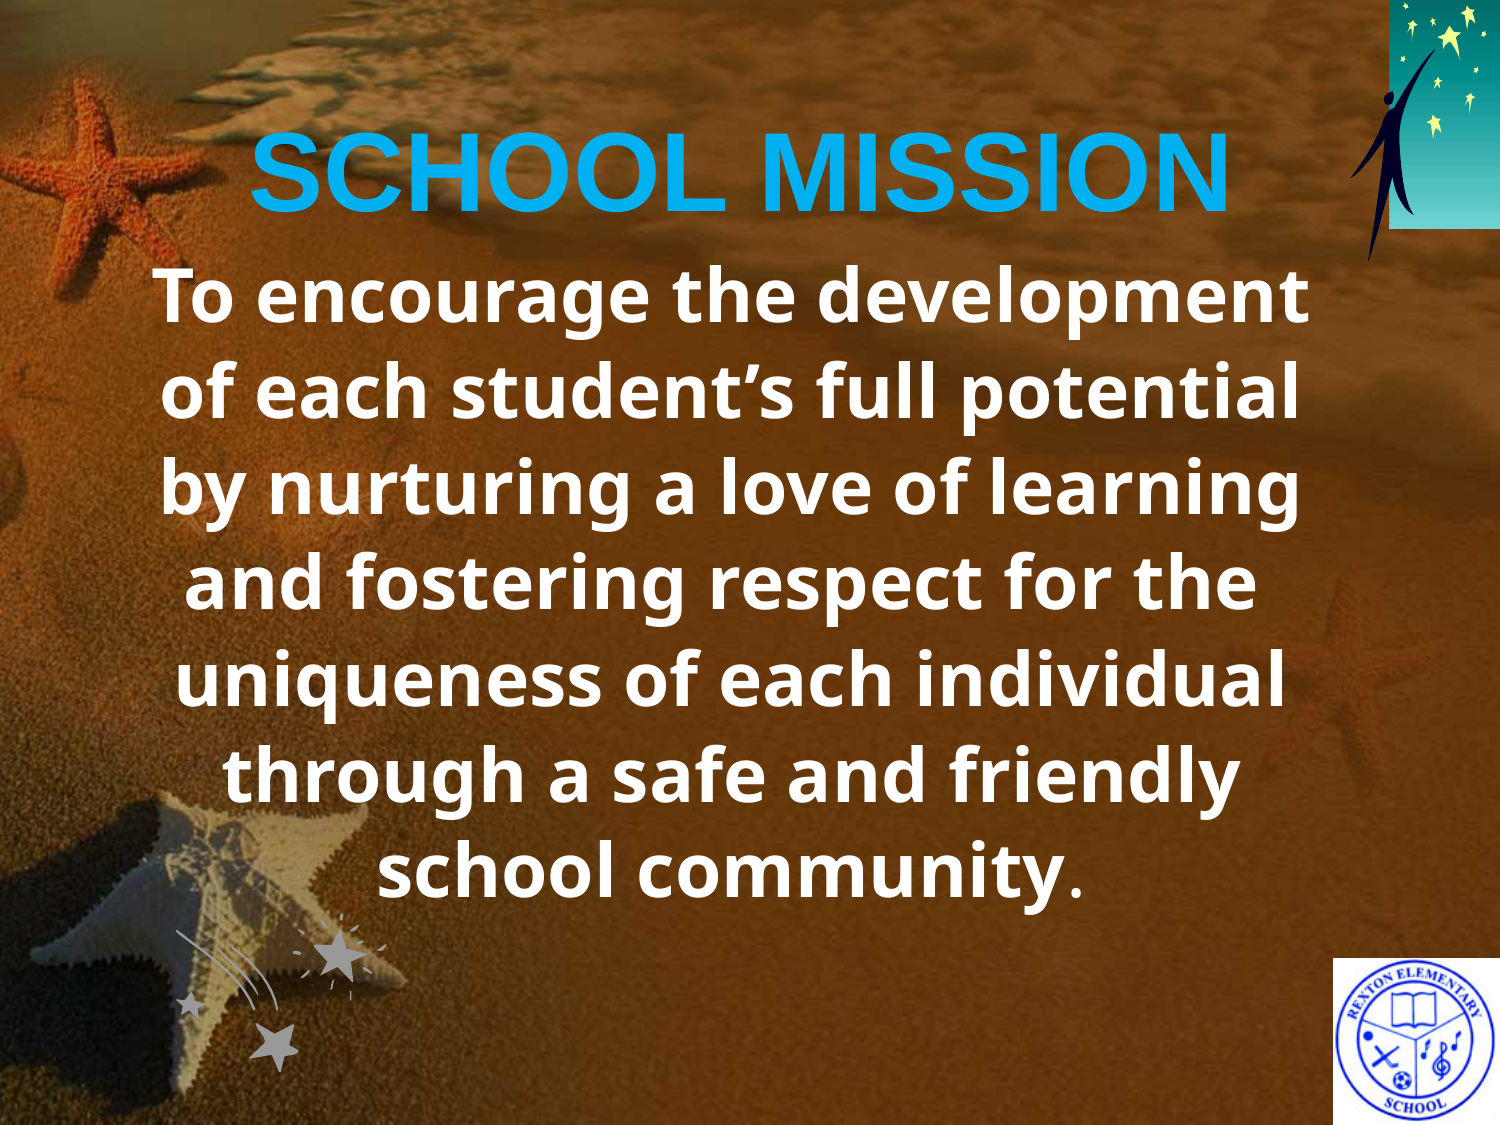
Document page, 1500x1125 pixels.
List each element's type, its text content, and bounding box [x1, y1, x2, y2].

title SCHOOL MISSION [233, 54, 1270, 242]
list To encourage the development of each student’s full potential by nurturing a love of learning and fostering respect for the uniqueness of each individual through a safe and friendly school community. [37, 249, 1426, 1076]
picture [0, 0, 1500, 1125]
